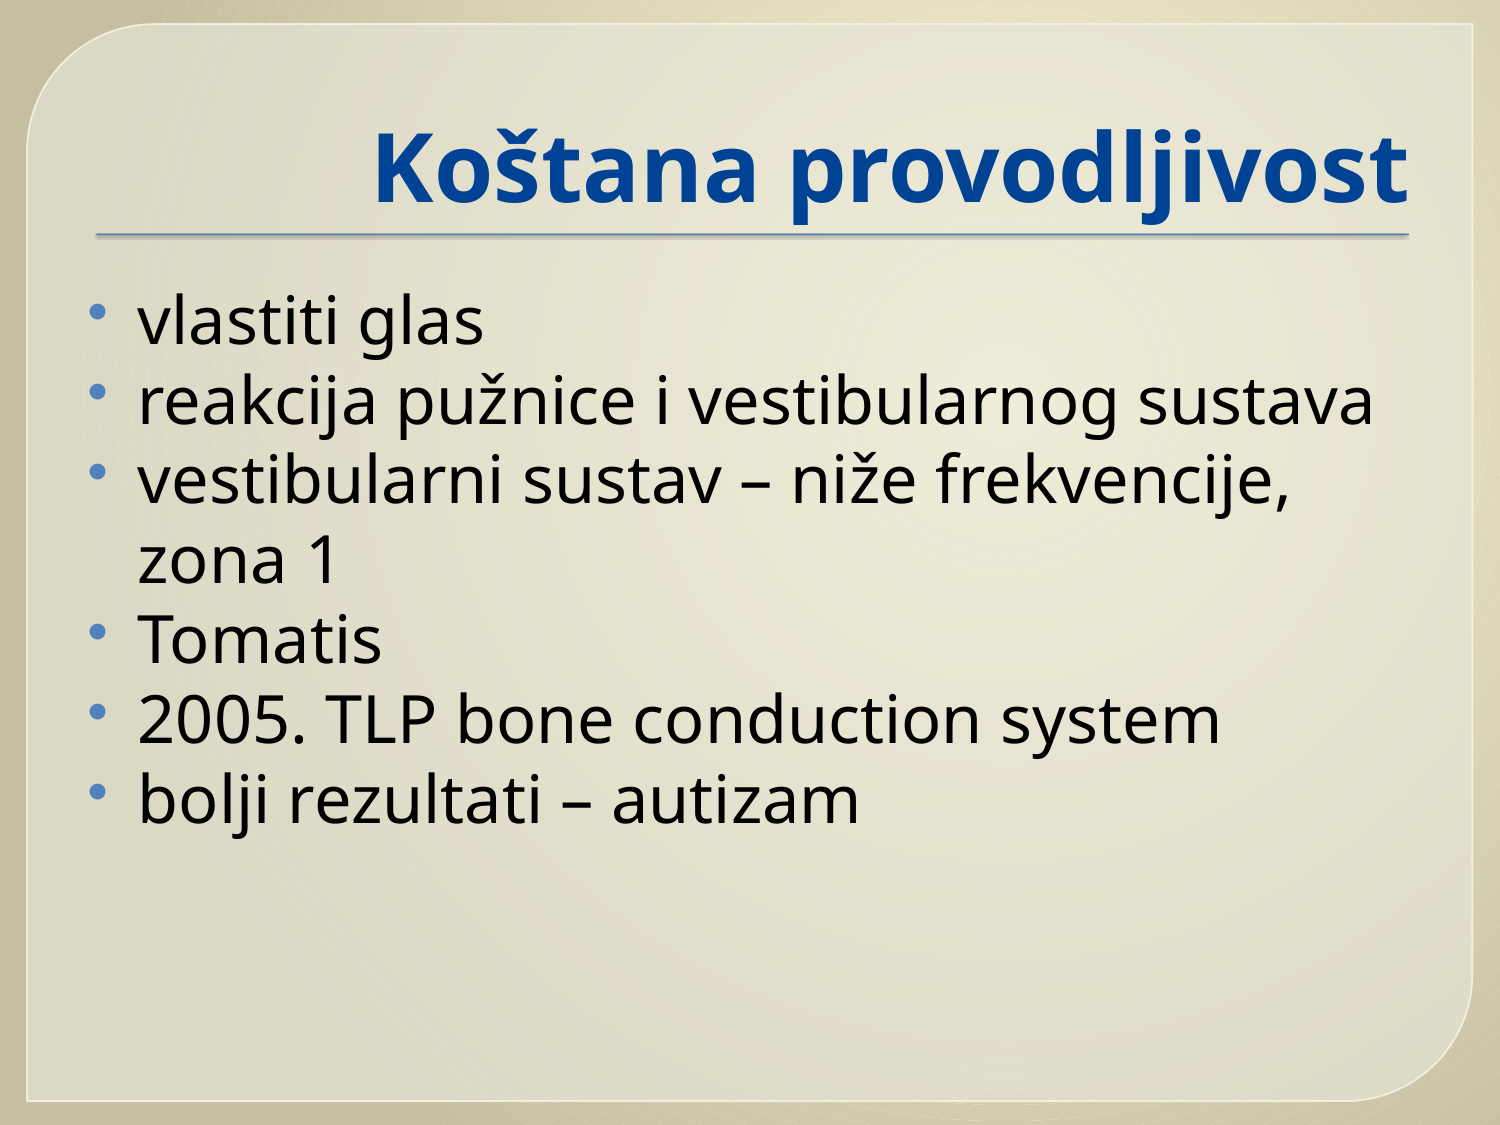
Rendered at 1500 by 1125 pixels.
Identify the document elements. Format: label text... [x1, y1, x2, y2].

title Koštana provodljivost [75, 41, 1425, 230]
list vlastiti glas reakcija pužnice i vestibularnog sustava vestibularni sustav – niže frekvencije, zona 1 Tomatis 2005. TLP bone conduction system bolji rezultati – autizam [75, 270, 1425, 1013]
